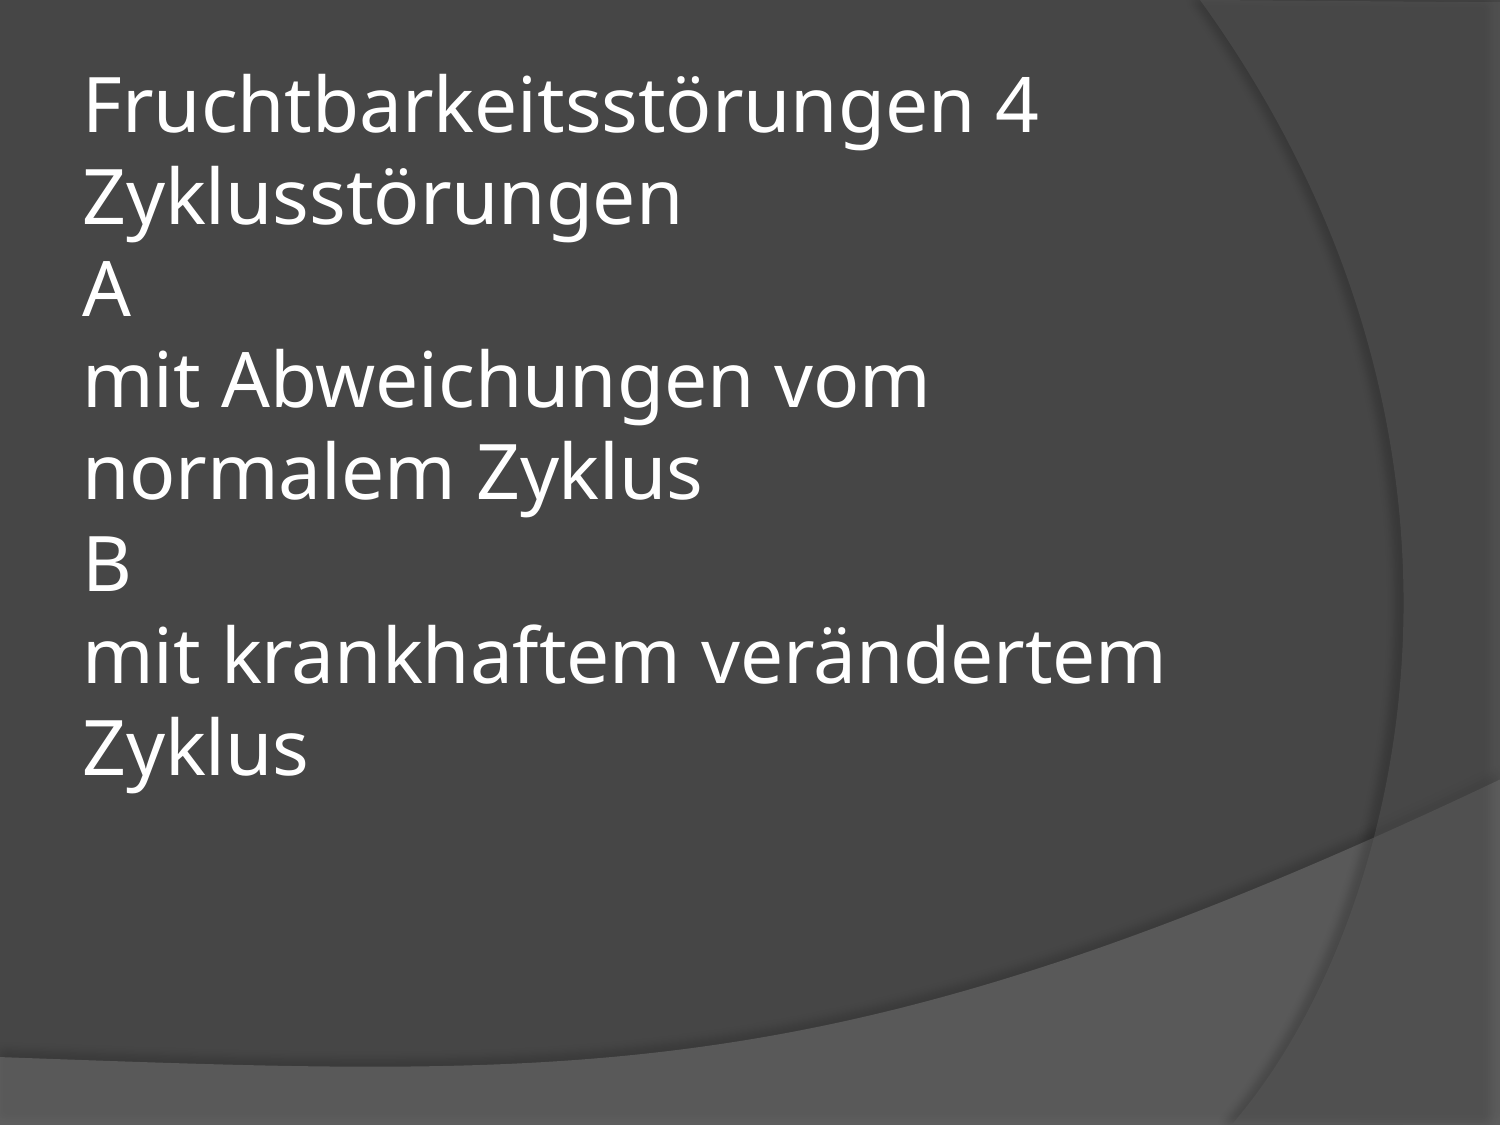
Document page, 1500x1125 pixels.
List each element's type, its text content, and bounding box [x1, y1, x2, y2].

title Fruchtbarkeitsstörungen 4 Zyklusstörungen A mit Abweichungen vom normalem Zyklus B mit krankhaftem verändertem Zyklus [75, 45, 1301, 894]
